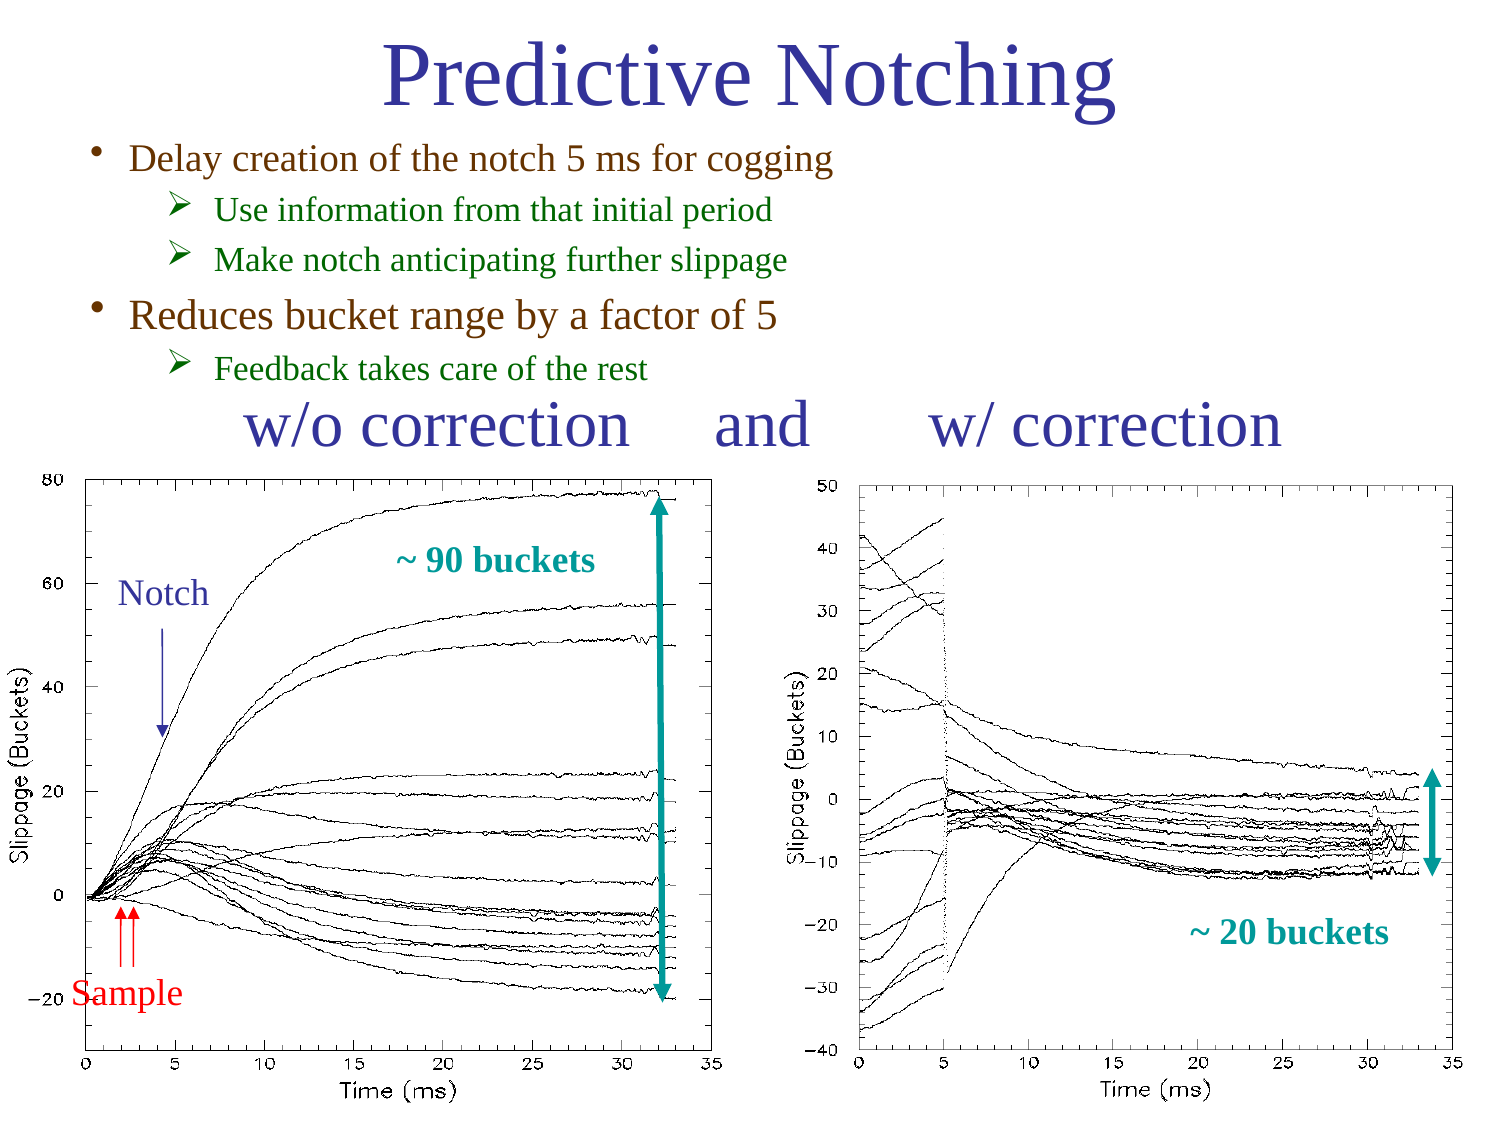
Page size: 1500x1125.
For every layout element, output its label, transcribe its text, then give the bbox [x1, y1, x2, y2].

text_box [780, 423, 1499, 1124]
text_box w/o correction and w/ correction [88, 374, 1439, 465]
picture [0, 452, 763, 1103]
title Predictive Notching [74, 0, 1426, 124]
list Delay creation of the notch 5 ms for cogging Use information from that initial period Make notch anticipating further slippage Reduces bucket range by a factor of 5 Feedback takes care of the rest [74, 124, 1426, 396]
